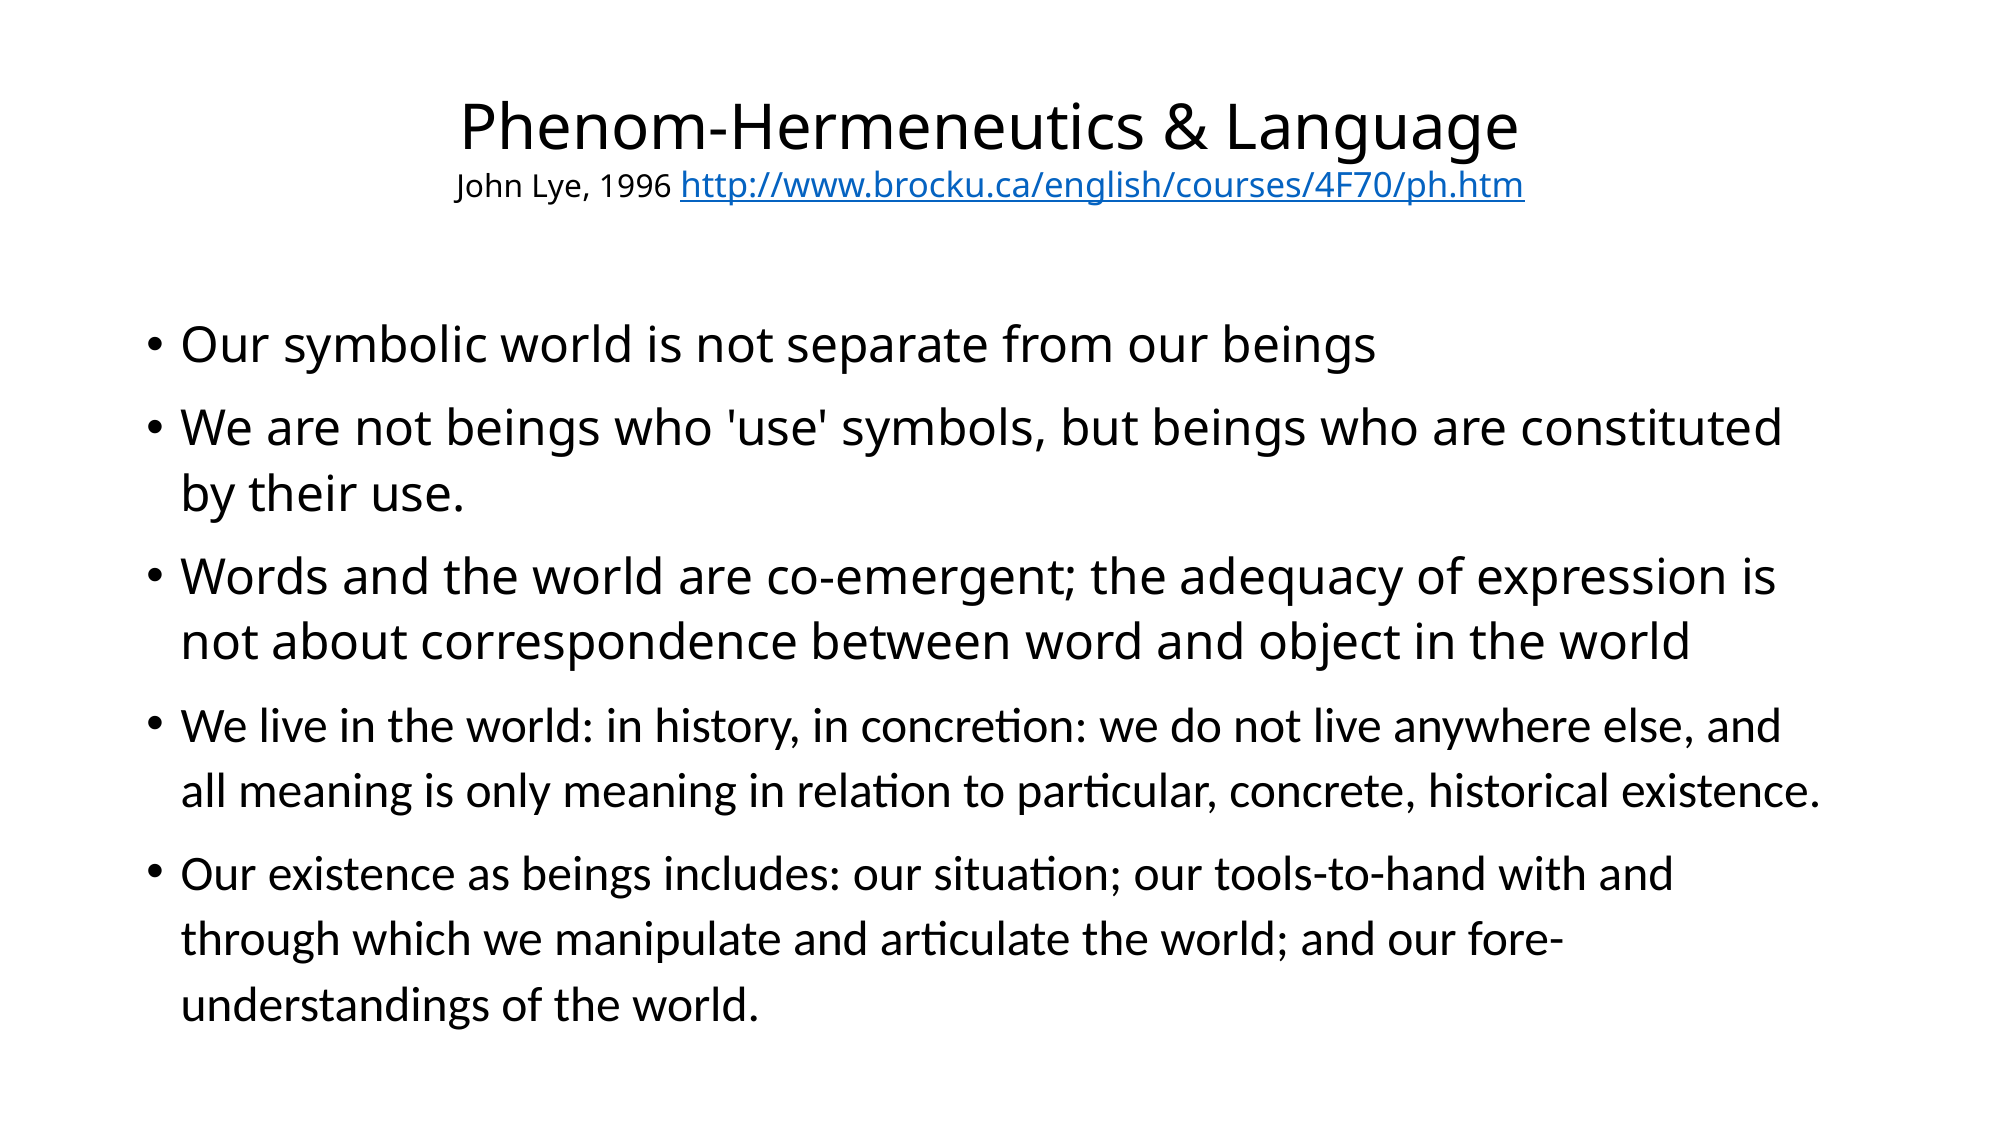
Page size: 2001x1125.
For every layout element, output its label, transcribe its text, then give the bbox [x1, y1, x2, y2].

list Our symbolic world is not separate from our beings We are not beings who 'use' symbols, but beings who are constituted by their use. Words and the world are co-emergent; the adequacy of expression is not about correspondence between word and object in the world We live in the world: in history, in concretion: we do not live anywhere else, and all meaning is only meaning in relation to particular, concrete, historical existence. Our existence as beings includes: our situation; our tools-to-hand with and through which we manipulate and articulate the world; and our fore-understandings of the world. [131, 299, 1850, 1059]
title Phenom-Hermeneutics & Language John Lye, 1996 http://www.brocku.ca/english/courses/4F70/ph.htm [410, 87, 1571, 275]
